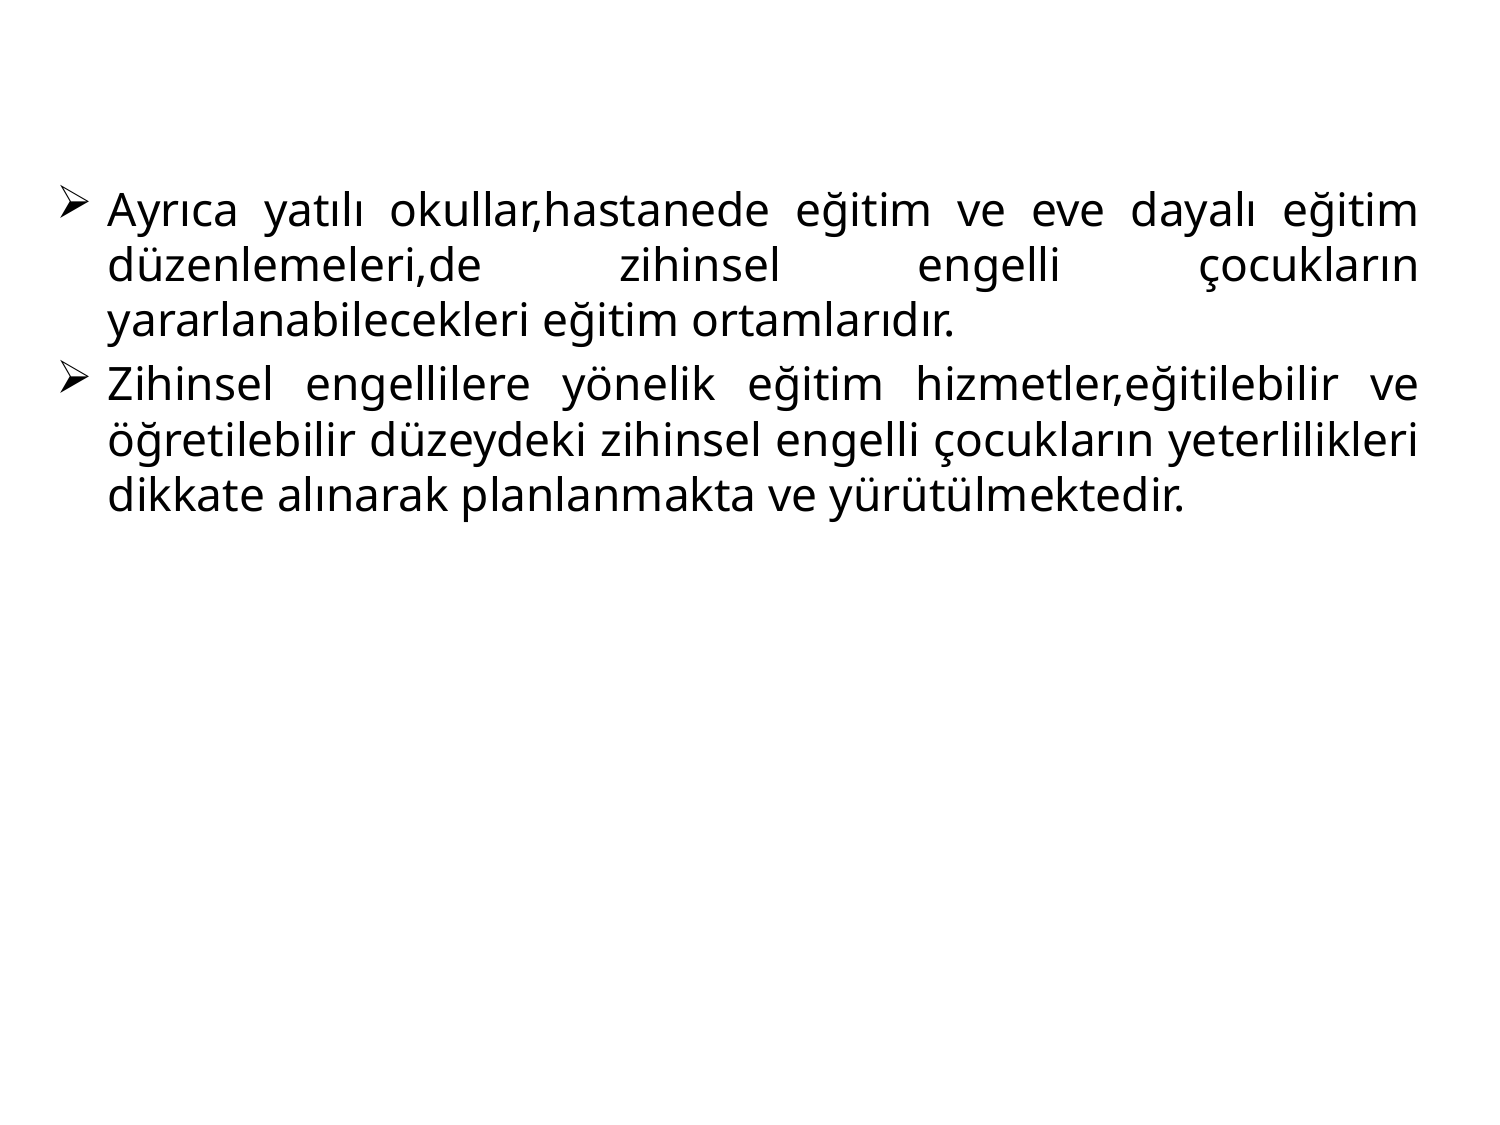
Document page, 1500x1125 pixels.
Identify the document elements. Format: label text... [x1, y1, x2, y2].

list Ayrıca yatılı okullar,hastanede eğitim ve eve dayalı eğitim düzenlemeleri,de zihinsel engelli çocukların yararlanabilecekleri eğitim ortamlarıdır. Zihinsel engellilere yönelik eğitim hizmetler,eğitilebilir ve öğretilebilir düzeydeki zihinsel engelli çocukların yeterlilikleri dikkate alınarak planlanmakta ve yürütülmektedir. [41, 172, 1436, 587]
